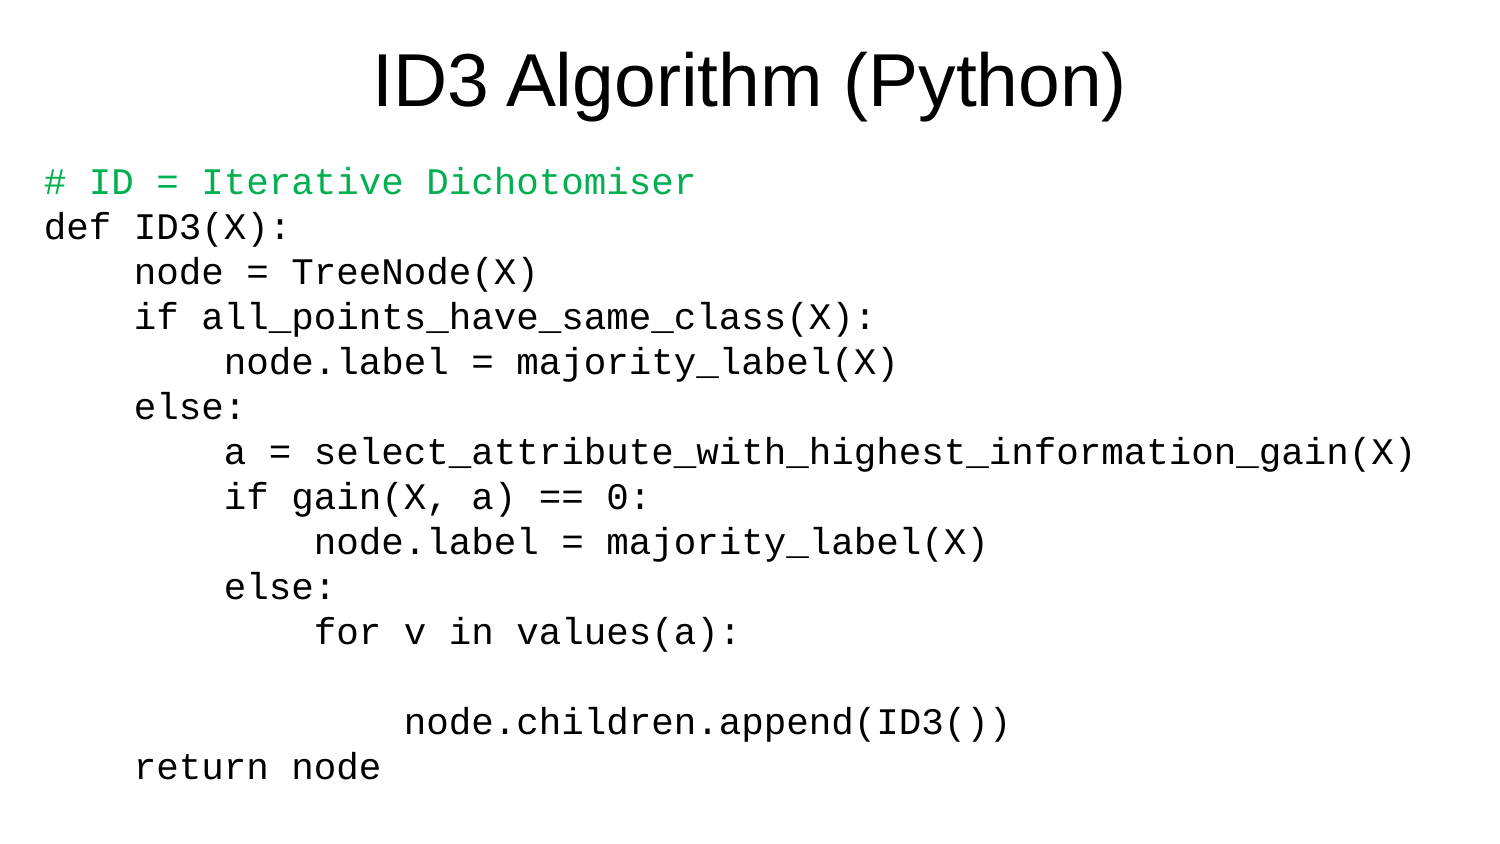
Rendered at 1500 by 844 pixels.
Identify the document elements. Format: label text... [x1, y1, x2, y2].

text_box ID3 Algorithm (Python) [29, 16, 1472, 133]
